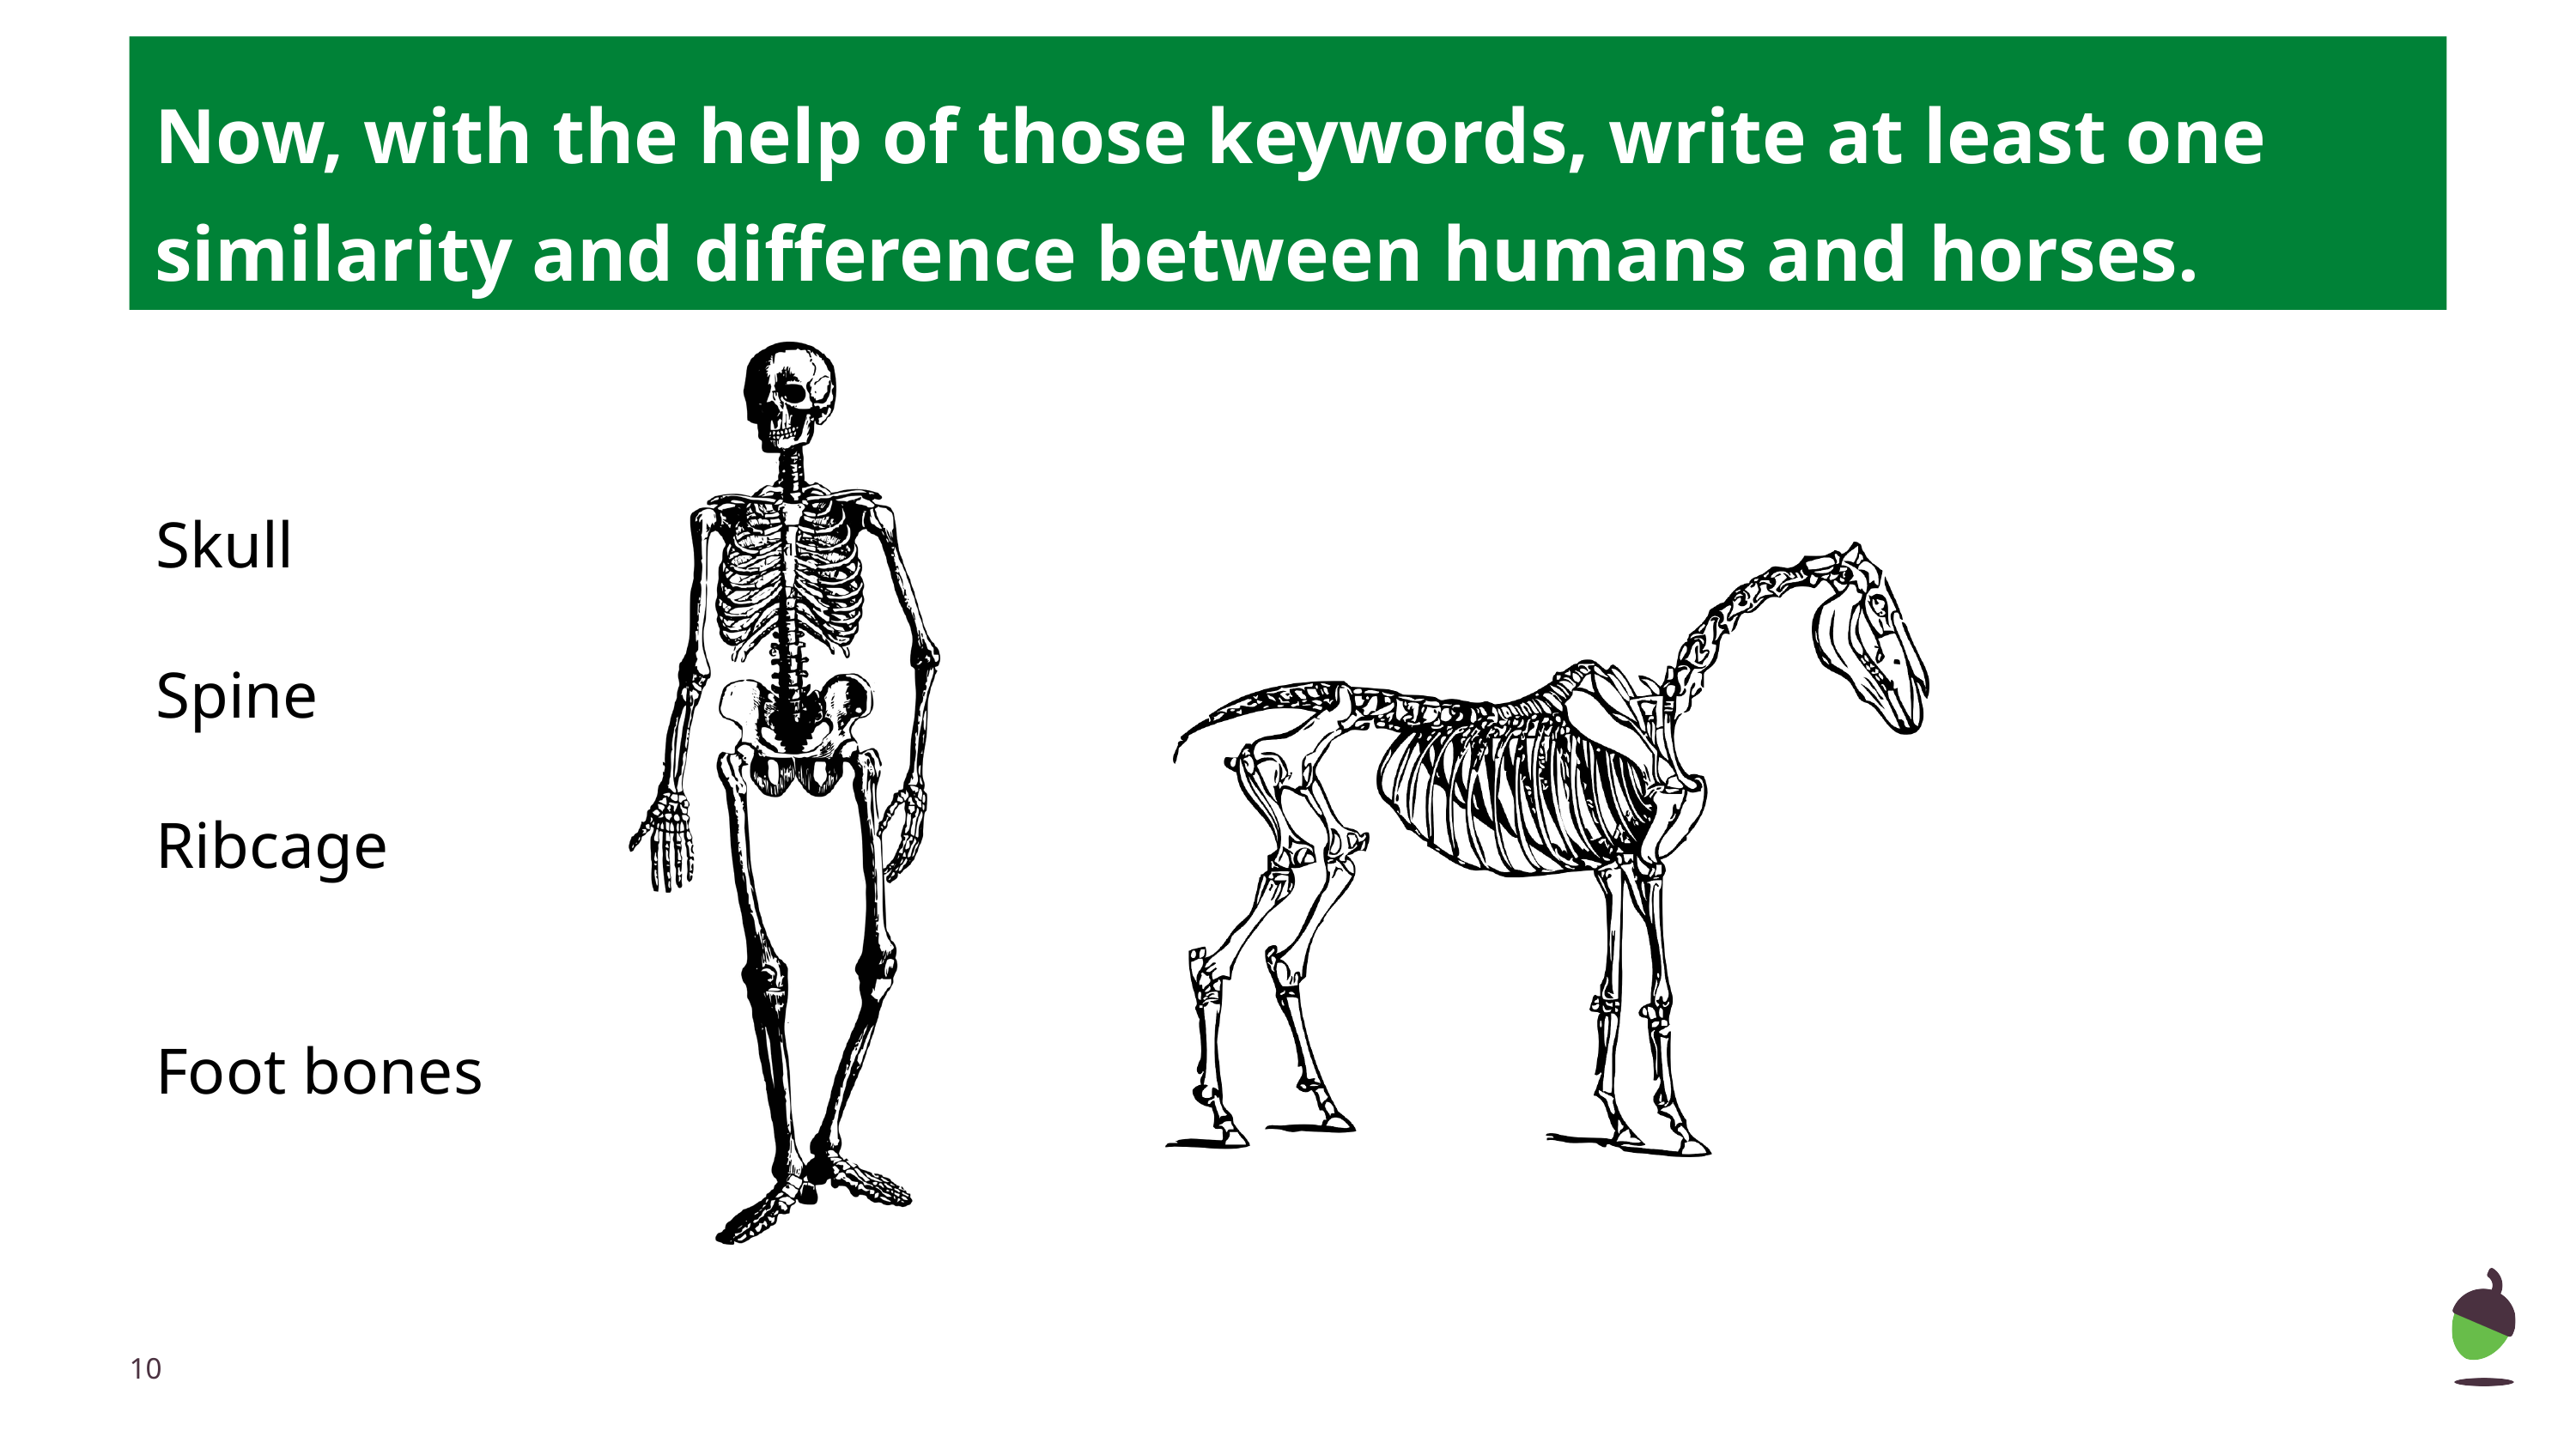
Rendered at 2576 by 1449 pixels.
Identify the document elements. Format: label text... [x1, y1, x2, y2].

picture [1164, 542, 1929, 1157]
picture [2451, 1268, 2516, 1386]
text_box Skull Spine Ribcage Foot bones [142, 492, 521, 981]
slide_number ‹#› [129, 1349, 332, 1401]
picture [558, 342, 1011, 1246]
subtitle Now, with the help of those keywords, write at least one similarity and difference between humans and horses. [129, 36, 2447, 310]
